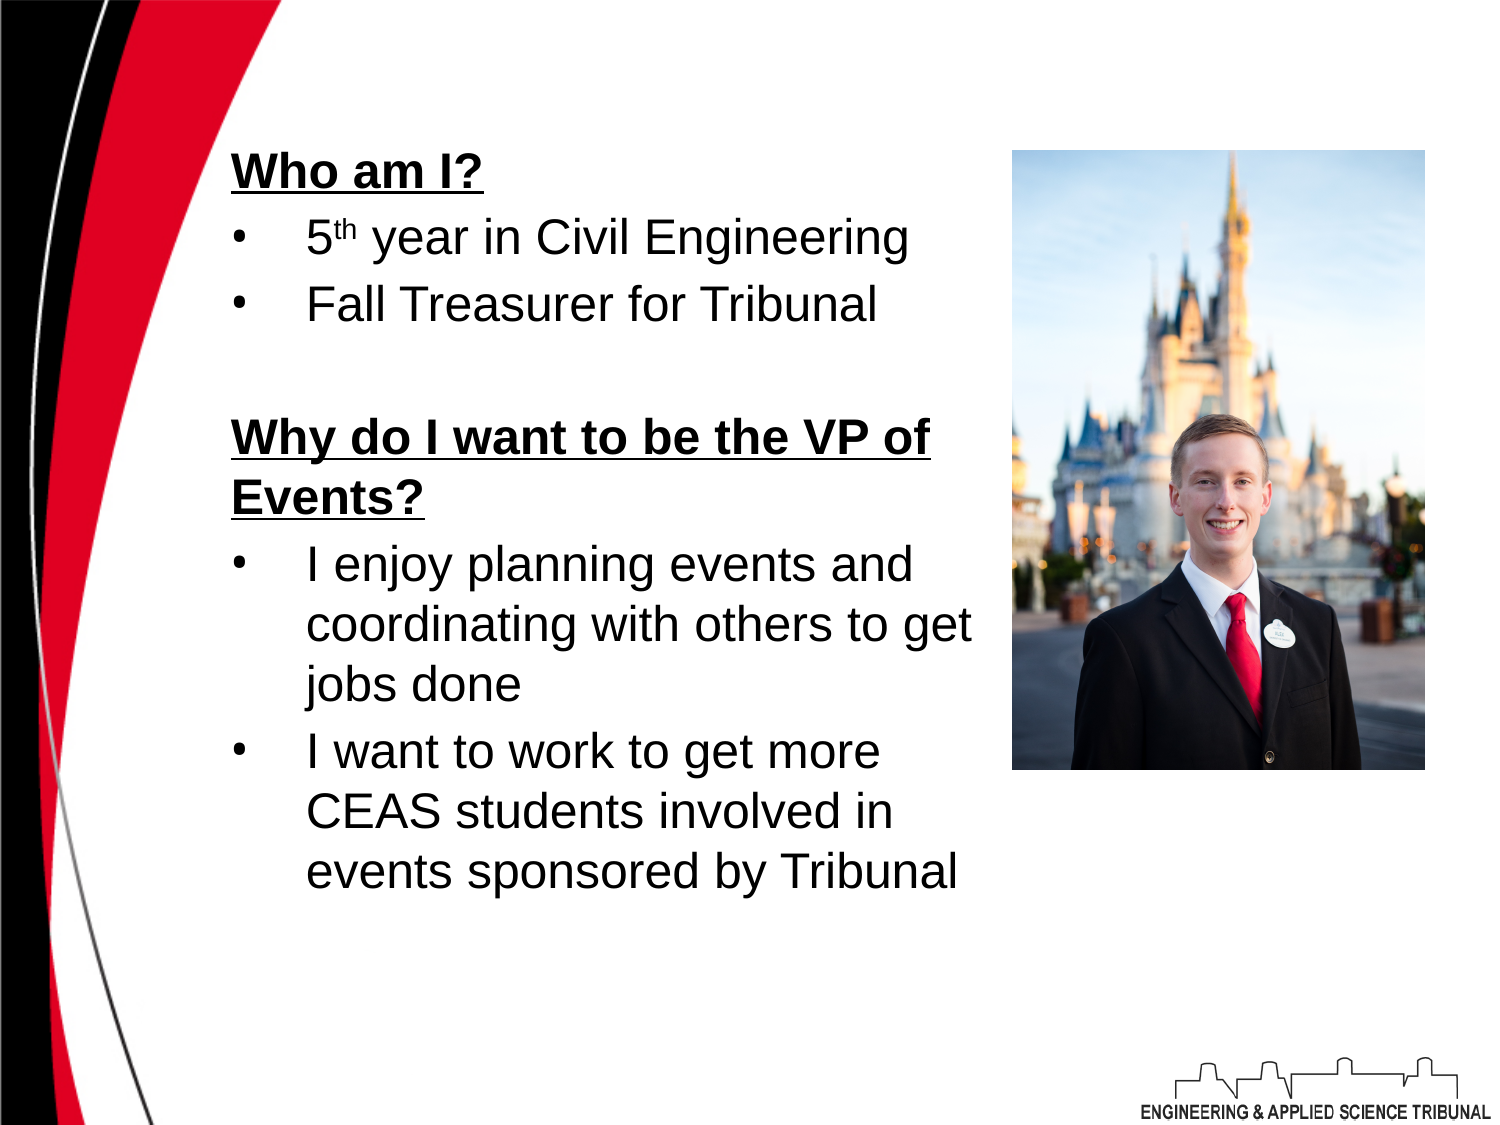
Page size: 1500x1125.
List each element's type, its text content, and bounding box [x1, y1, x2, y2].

picture [0, 0, 422, 1125]
picture [1137, 1057, 1495, 1121]
list Who am I? 5th year in Civil Engineering Fall Treasurer for Tribunal Why do I want to be the VP of Events? I enjoy planning events and coordinating with others to get jobs done I want to work to get more CEAS students involved in events sponsored by Tribunal [215, 130, 1029, 1080]
picture [1012, 150, 1426, 770]
